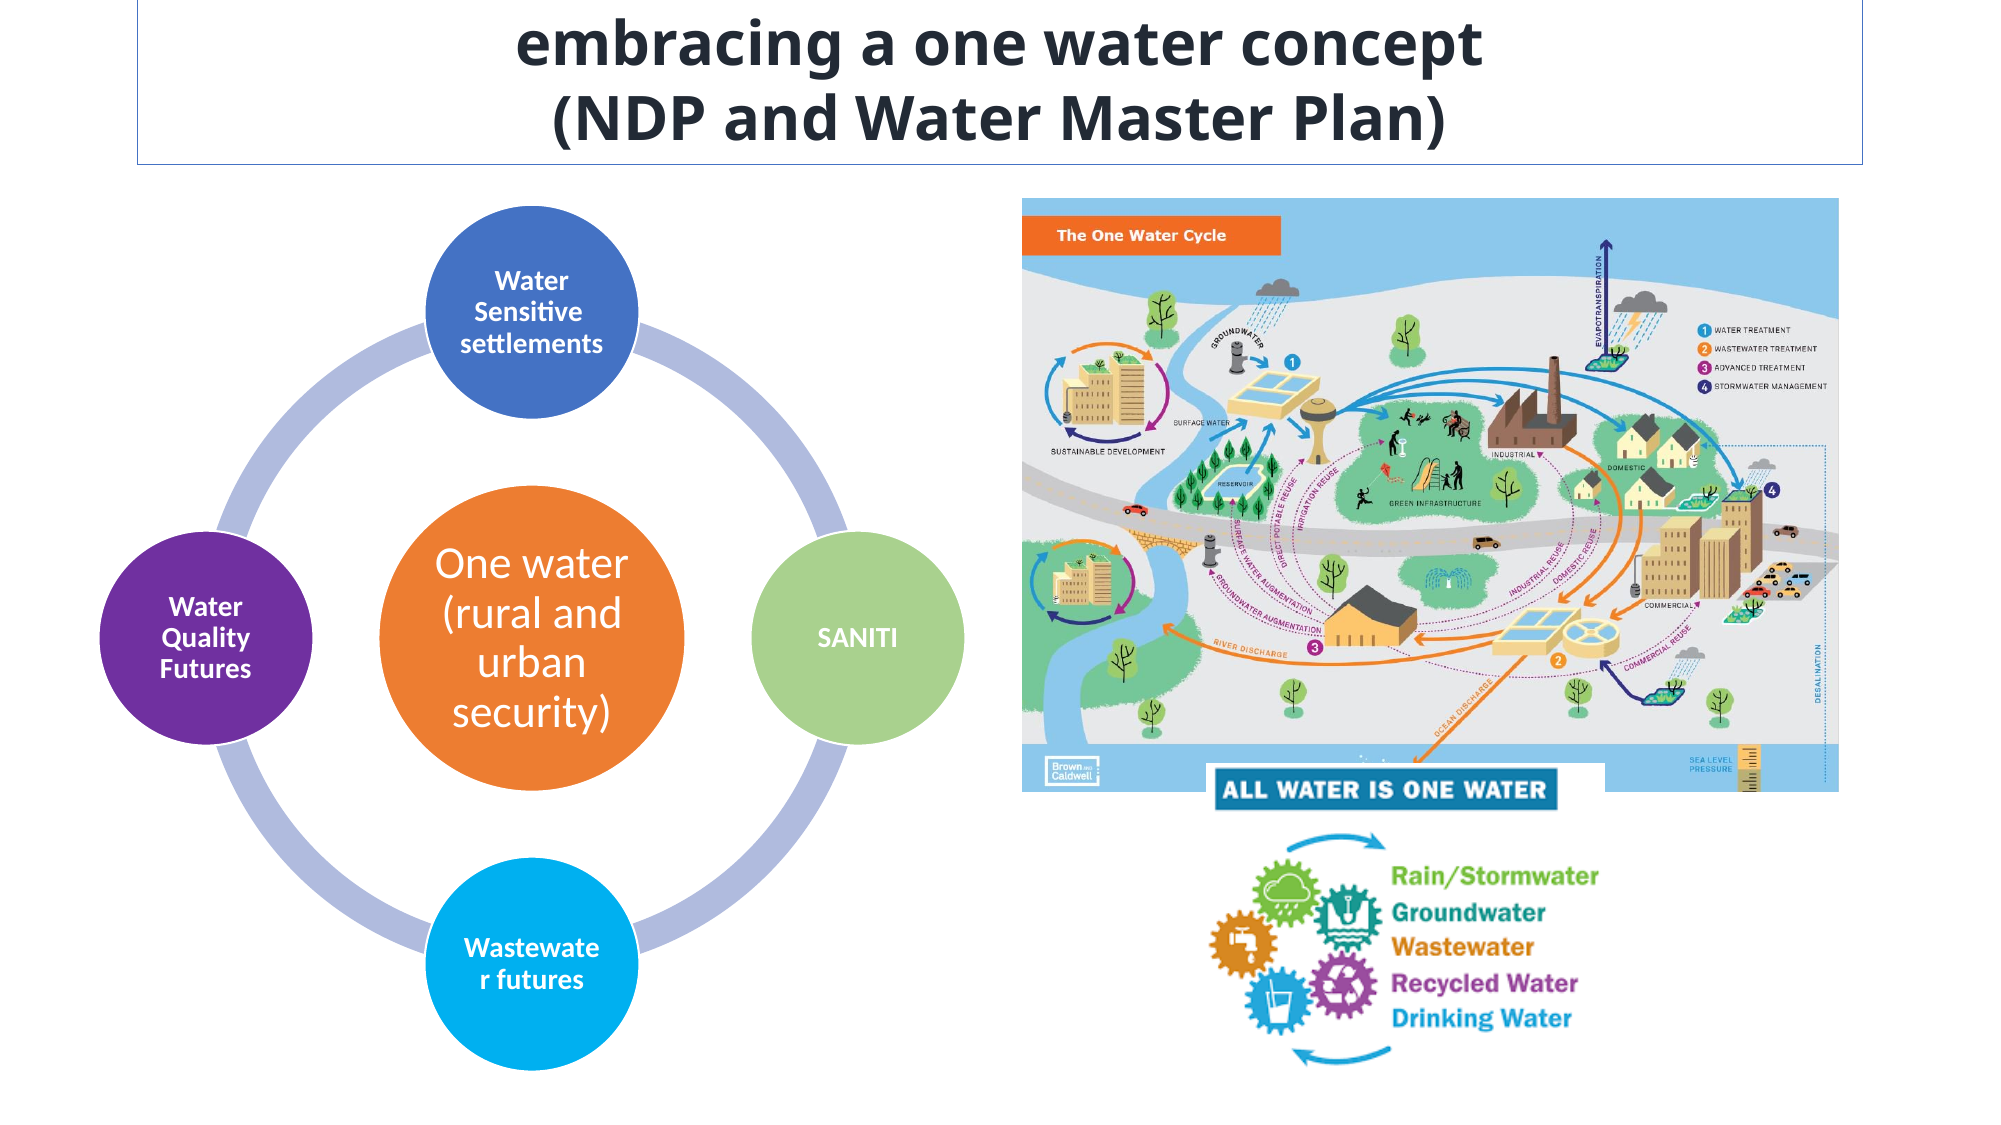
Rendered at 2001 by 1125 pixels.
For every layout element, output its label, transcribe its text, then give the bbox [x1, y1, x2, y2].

title embracing a one water concept (NDP and Water Master Plan) [137, 0, 1863, 165]
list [1206, 763, 1605, 1072]
picture [1022, 198, 1839, 792]
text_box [0, 204, 1064, 1072]
